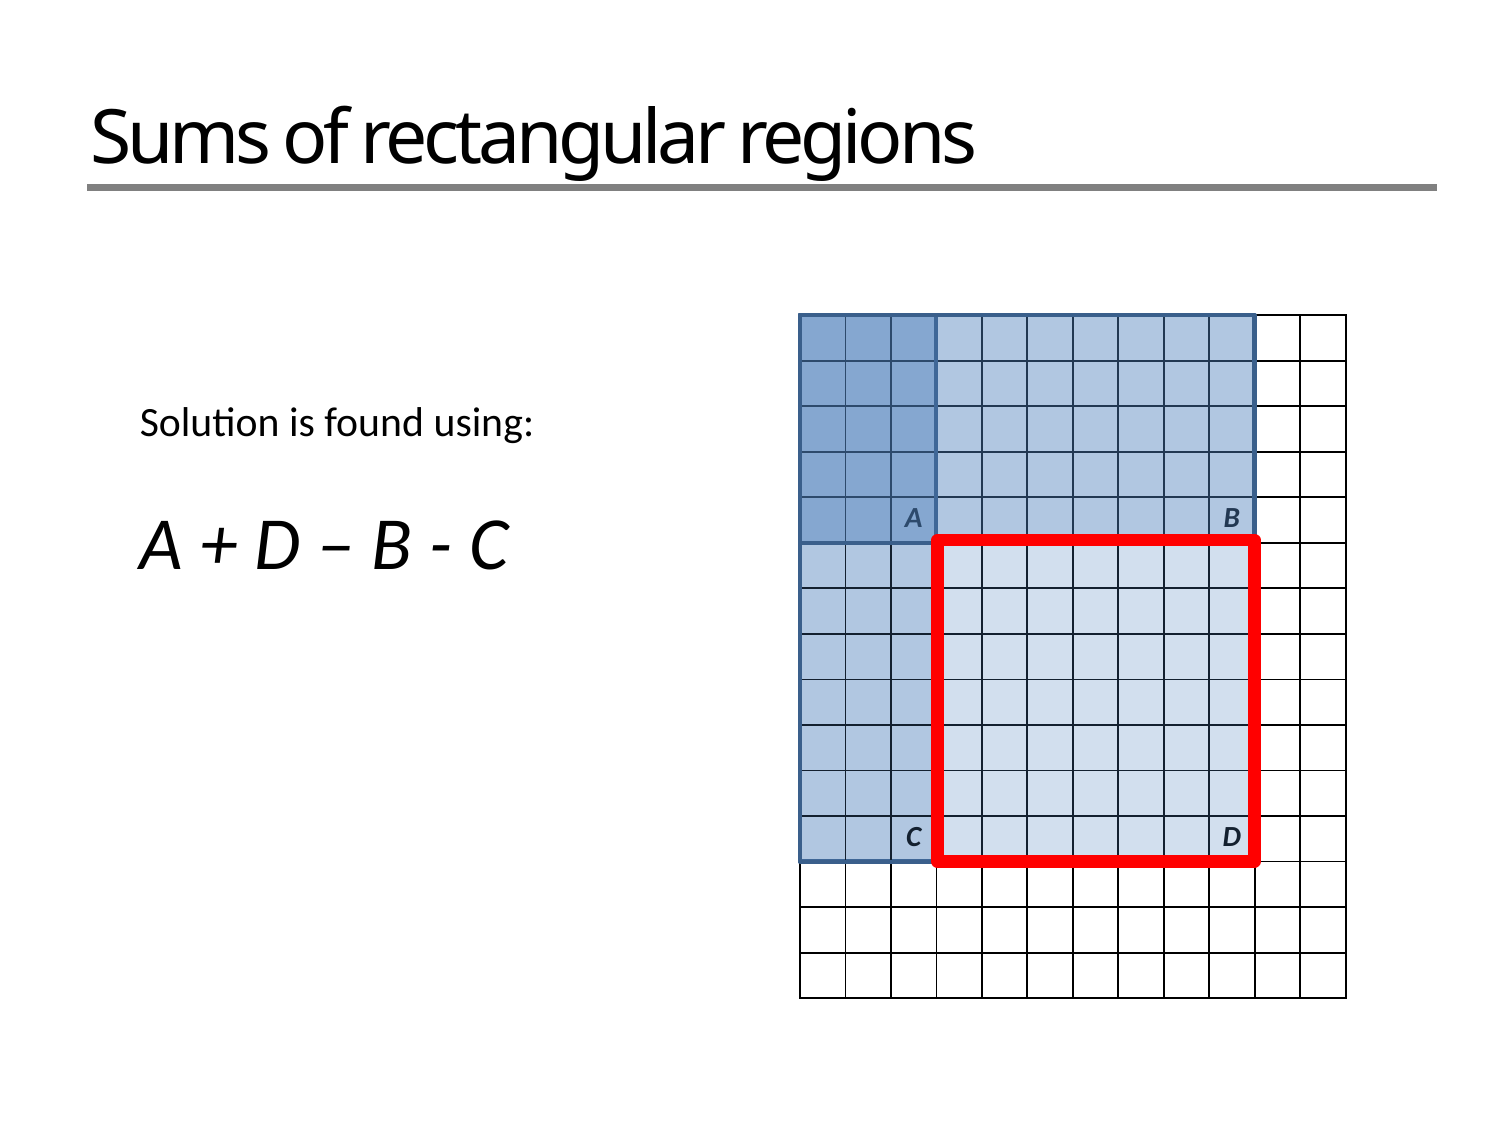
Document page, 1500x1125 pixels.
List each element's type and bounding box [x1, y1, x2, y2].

table_cell [1028, 908, 1072, 952]
table_cell [1028, 954, 1072, 997]
title [75, 45, 1425, 233]
table_cell [1301, 589, 1345, 633]
table_cell [1074, 864, 1117, 906]
table_cell [1301, 908, 1345, 952]
table_cell [983, 954, 1026, 997]
table_cell [846, 908, 890, 952]
table_cell [1256, 726, 1299, 770]
table_cell [1301, 726, 1345, 770]
table_cell [1257, 498, 1299, 542]
table_cell [1210, 954, 1254, 997]
table_cell [1257, 453, 1299, 496]
table_cell [1301, 498, 1345, 542]
table_cell [1210, 864, 1254, 906]
table_cell [1165, 908, 1208, 952]
table_cell [1301, 362, 1345, 405]
table_cell [1165, 864, 1208, 906]
table_cell [937, 908, 981, 952]
table_cell [1256, 589, 1299, 633]
table_cell [1256, 635, 1299, 679]
table_cell [1301, 680, 1345, 724]
table_cell [1119, 954, 1163, 997]
table_cell [1074, 908, 1117, 952]
table_cell [801, 864, 845, 906]
table_cell [1301, 771, 1345, 815]
table_cell [1256, 680, 1299, 724]
table_header [1301, 316, 1345, 360]
table_cell [1028, 864, 1072, 906]
table_cell [1165, 954, 1208, 997]
table_cell [1210, 908, 1254, 952]
table_cell [1119, 908, 1163, 952]
table_cell [801, 908, 845, 952]
table_cell [1256, 544, 1299, 587]
table_cell [1256, 954, 1299, 997]
table_cell [801, 954, 845, 997]
table_cell [846, 864, 890, 906]
table_cell [983, 864, 1026, 906]
table_cell [1257, 407, 1299, 451]
table_cell [1074, 954, 1117, 997]
table_cell [937, 864, 981, 906]
text_box [798, 313, 1257, 864]
table_cell [892, 954, 936, 997]
table_cell [983, 908, 1026, 952]
table_cell [1256, 862, 1299, 906]
table_cell [1301, 954, 1345, 997]
table_cell [1256, 771, 1299, 815]
table_cell [1301, 817, 1345, 861]
table_cell [1301, 862, 1345, 906]
table_cell [1301, 544, 1345, 587]
table_cell [1301, 407, 1345, 451]
table_header [1257, 316, 1299, 360]
table_cell [1119, 864, 1163, 906]
table_cell [1256, 908, 1299, 952]
table_cell [892, 864, 936, 906]
table_cell [846, 954, 890, 997]
table_cell [1256, 817, 1299, 861]
table_cell [1257, 362, 1299, 405]
table_cell [1301, 635, 1345, 679]
table_cell [937, 954, 981, 997]
table_cell [1301, 453, 1345, 496]
text_box [124, 387, 725, 593]
table_cell [892, 908, 936, 952]
